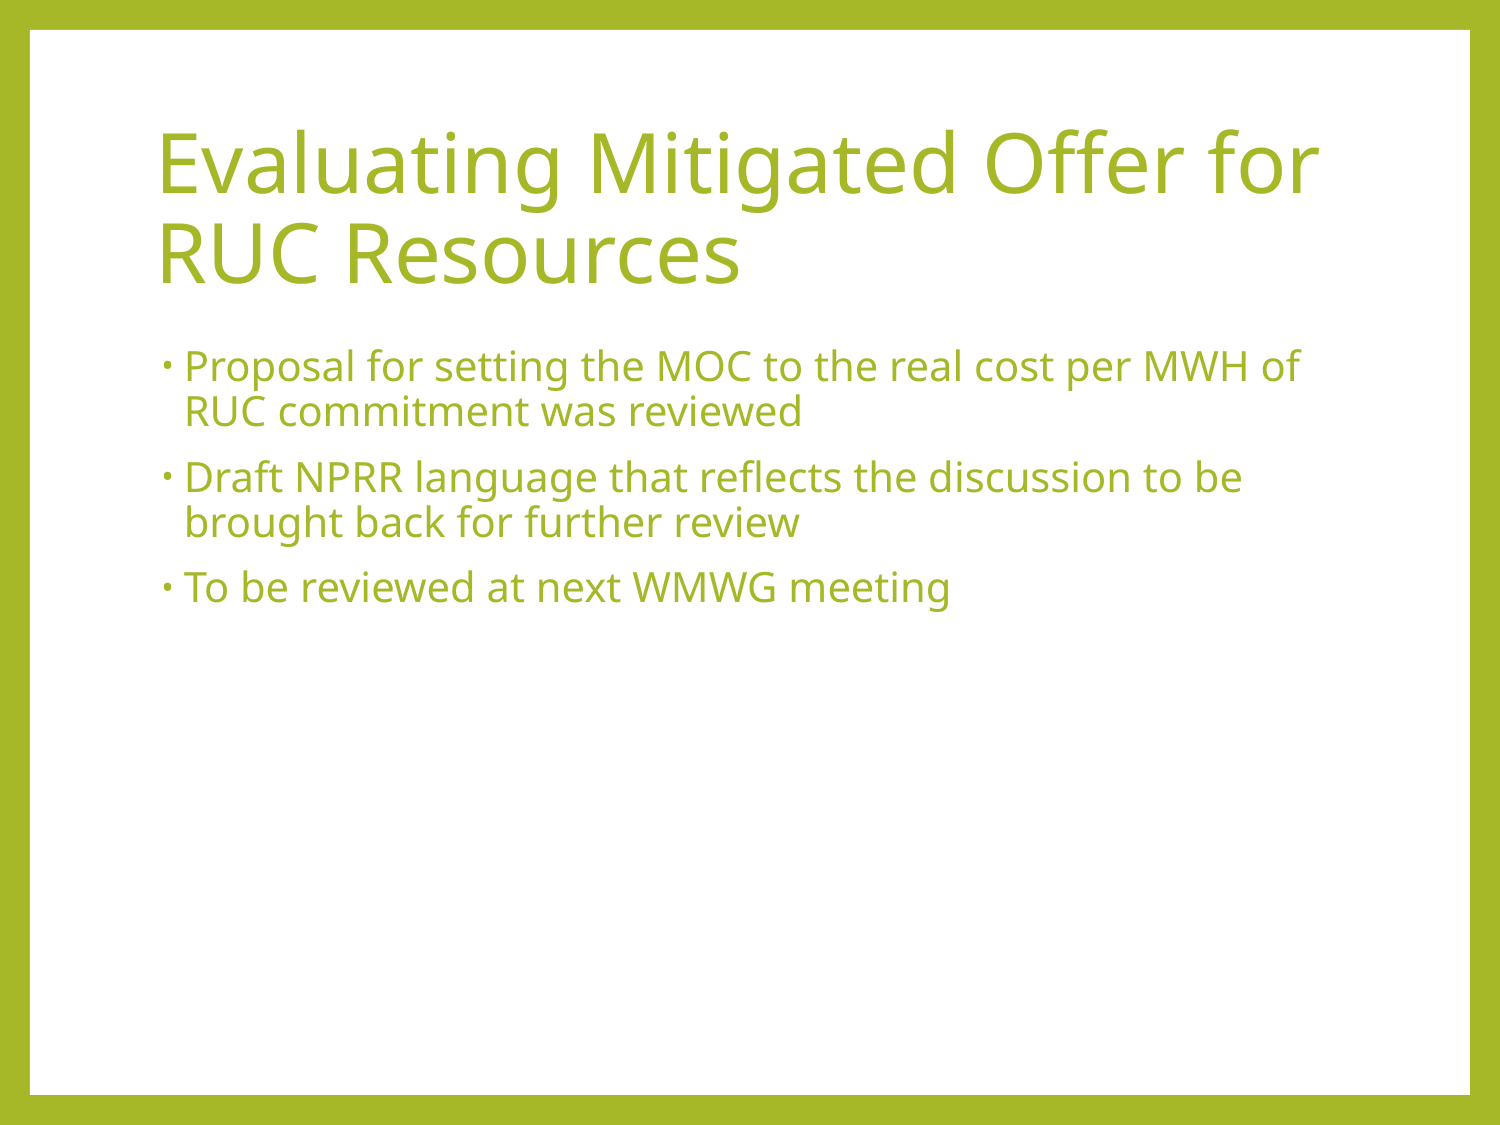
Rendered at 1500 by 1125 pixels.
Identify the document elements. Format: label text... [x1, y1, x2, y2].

list Proposal for setting the MOC to the real cost per MWH of RUC commitment was reviewed Draft NPRR language that reflects the discussion to be brought back for further review To be reviewed at next WMWG meeting [140, 337, 1356, 1000]
title Evaluating Mitigated Offer for RUC Resources [140, 99, 1356, 323]
